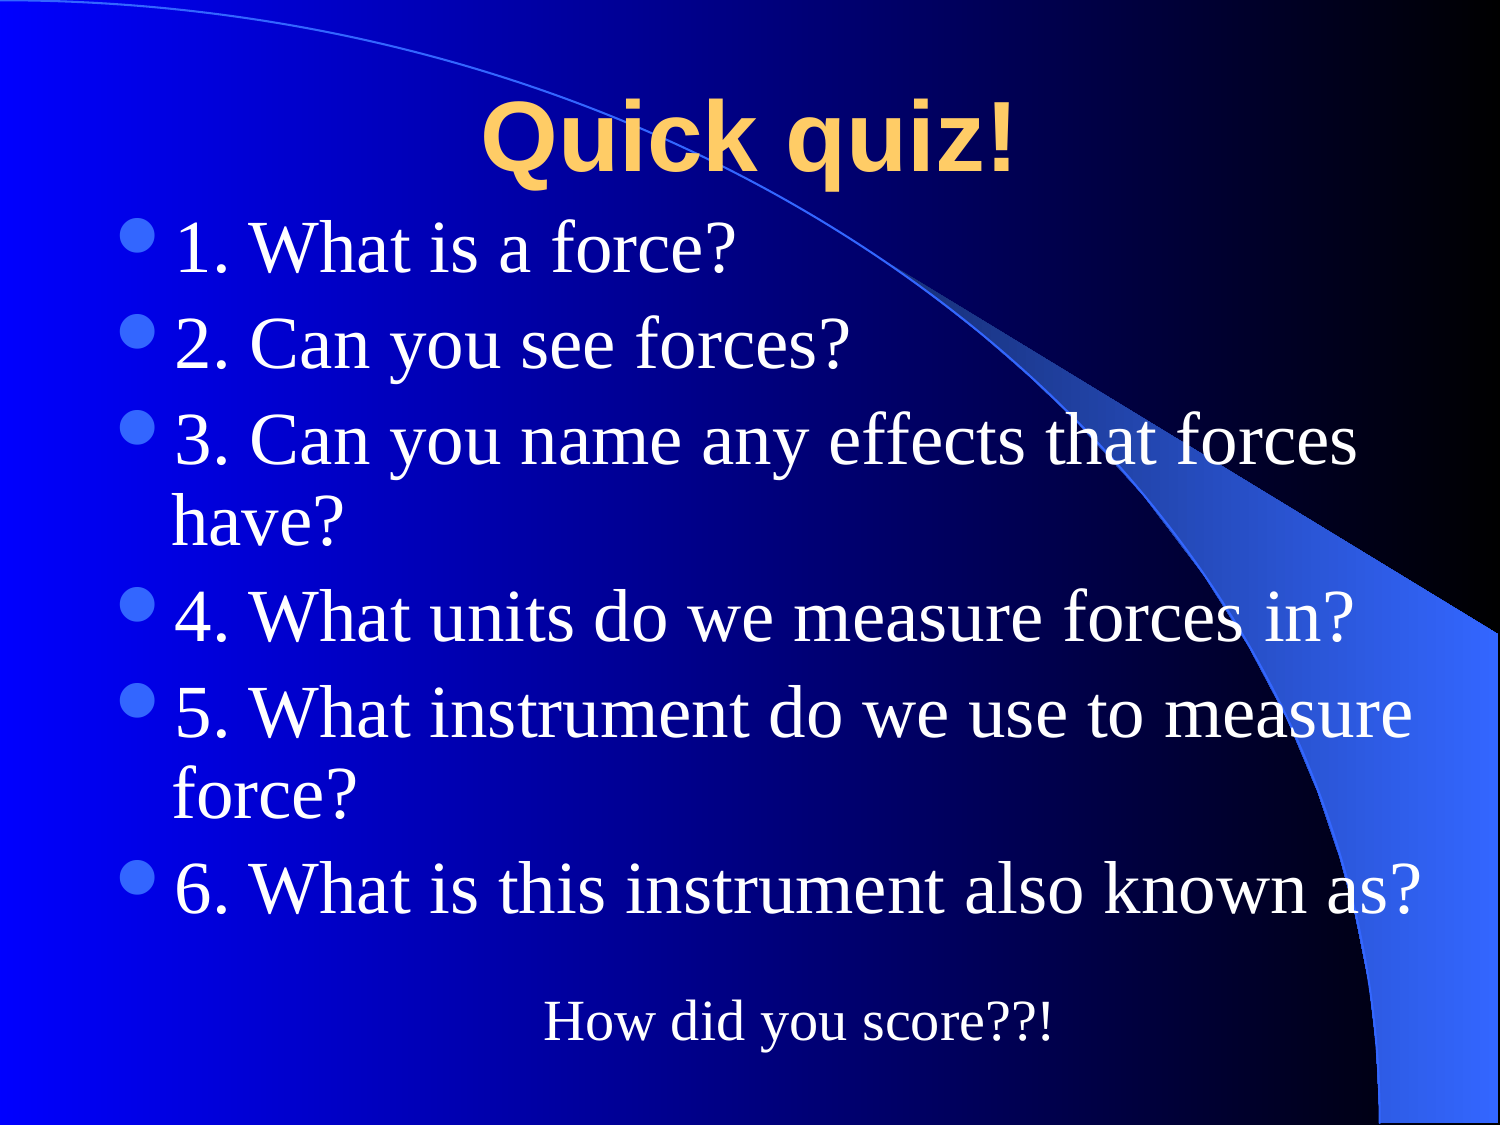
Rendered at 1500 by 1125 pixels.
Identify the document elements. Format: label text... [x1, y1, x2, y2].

title Quick quiz! [112, 37, 1388, 200]
list 1. What is a force? 2. Can you see forces? 3. Can you name any effects that forces have? 4. What units do we measure forces in? 5. What instrument do we use to measure force? 6. What is this instrument also known as? How did you score??! [99, 200, 1500, 1088]
